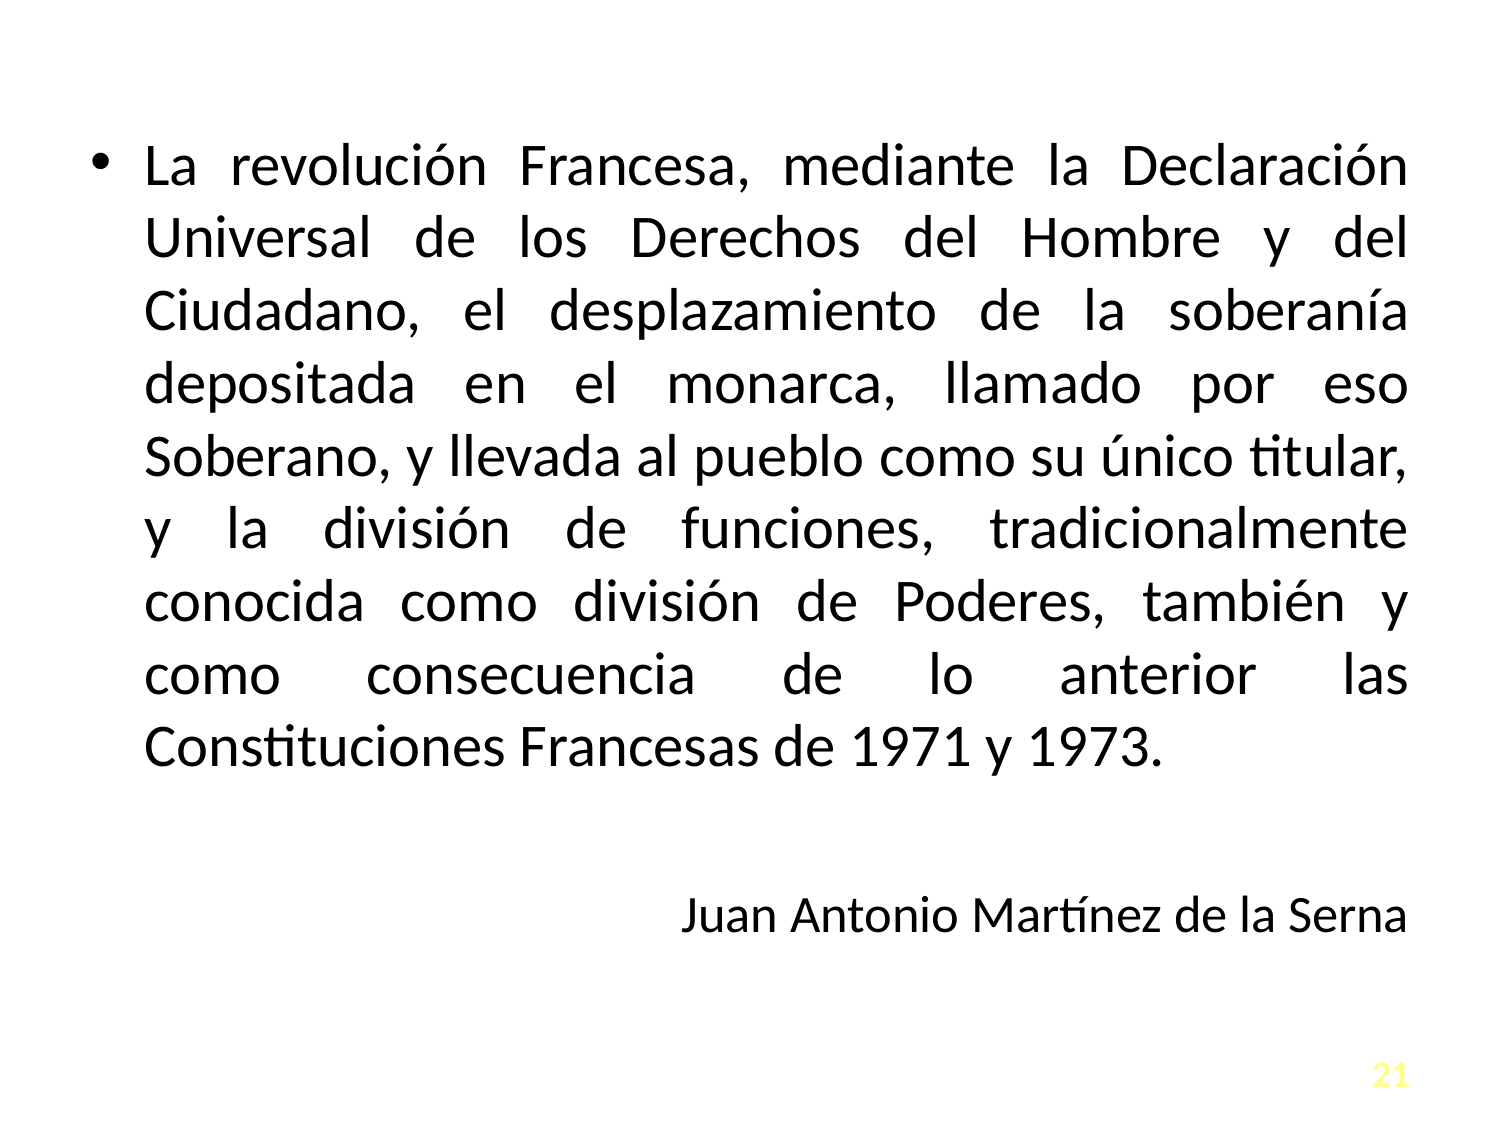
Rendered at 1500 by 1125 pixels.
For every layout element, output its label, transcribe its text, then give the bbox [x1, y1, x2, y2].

list La revolución Francesa, mediante la Declaración Universal de los Derechos del Hombre y del Ciudadano, el desplazamiento de la soberanía depositada en el monarca, llamado por eso Soberano, y llevada al pueblo como su único titular, y la división de funciones, tradicionalmente conocida como división de Poderes, también y como consecuencia de lo anterior las Constituciones Francesas de 1971 y 1973. Juan Antonio Martínez de la Serna [75, 117, 1425, 1005]
slide_number 21 [1074, 1042, 1425, 1103]
